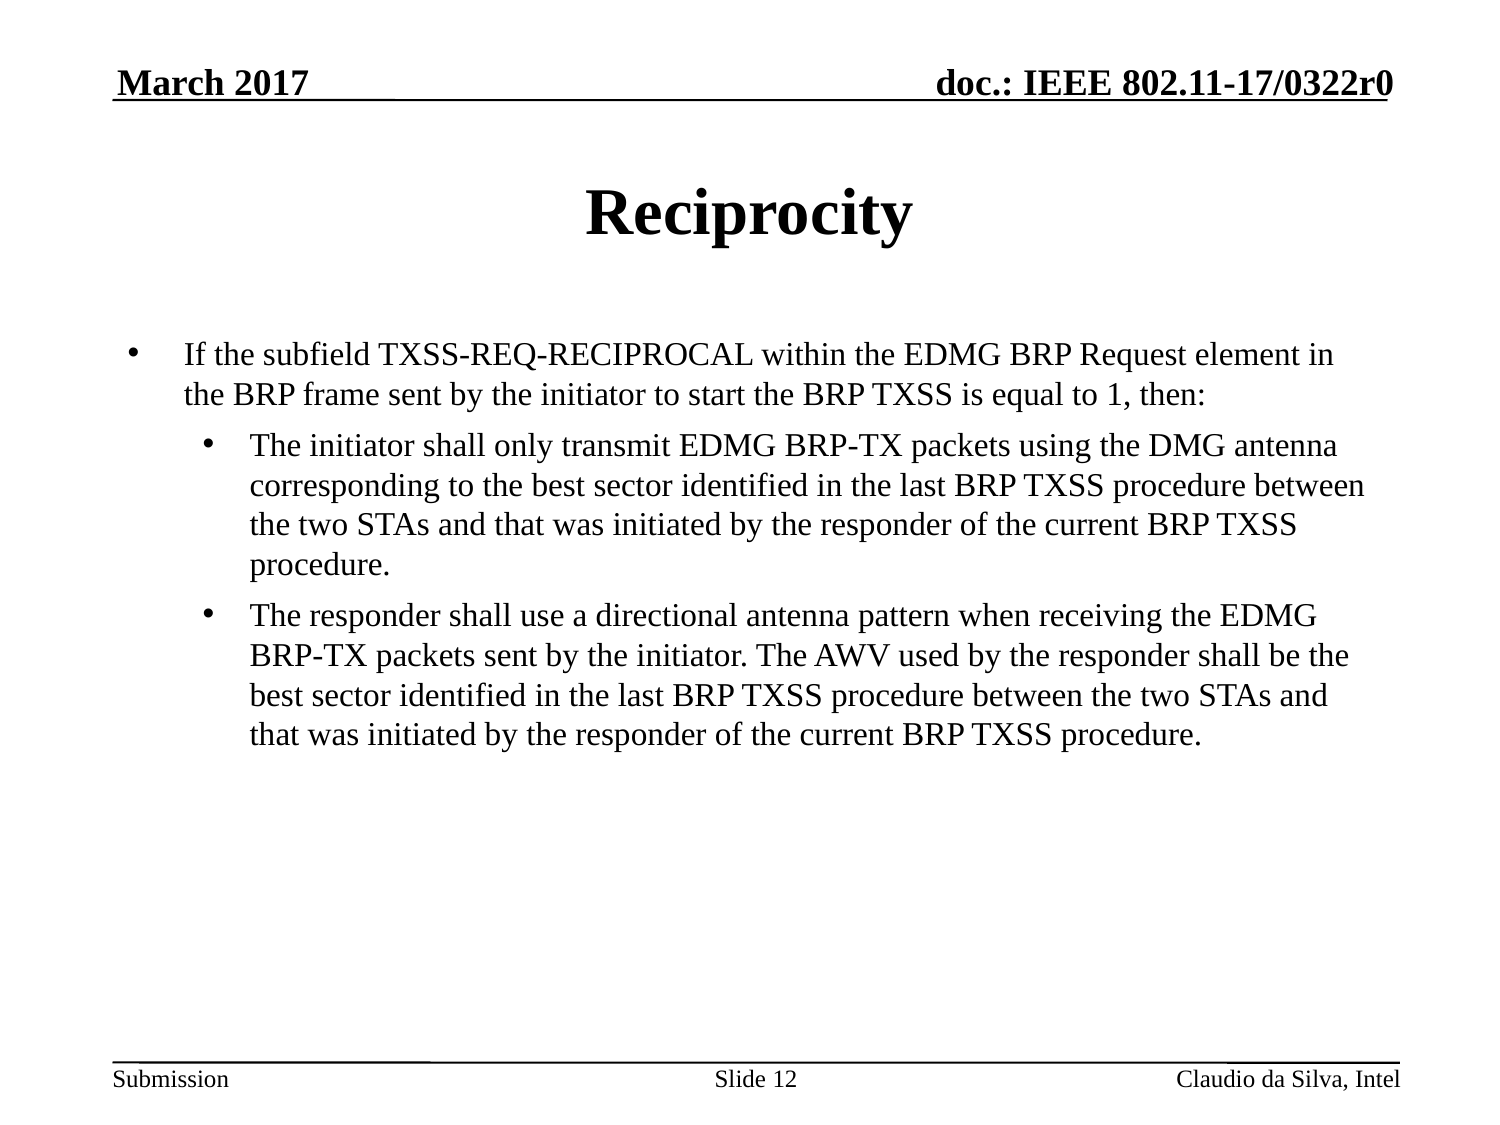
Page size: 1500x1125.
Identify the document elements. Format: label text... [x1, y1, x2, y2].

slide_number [116, 58, 507, 104]
list If the subfield TXSS-REQ-RECIPROCAL within the EDMG BRP Request element in the BRP frame sent by the initiator to start the BRP TXSS is equal to 1, then: The initiator shall only transmit EDMG BRP-TX packets using the DMG antenna corresponding to the best sector identified in the last BRP TXSS procedure between the two STAs and that was initiated by the responder of the current BRP TXSS procedure. The responder shall use a directional antenna pattern when receiving the EDMG BRP-TX packets sent by the initiator. The AWV used by the responder shall be the best sector identified in the last BRP TXSS procedure between the two STAs and that was initiated by the responder of the current BRP TXSS procedure. [112, 324, 1388, 1016]
footer Claudio da Silva, Intel [1007, 1061, 1402, 1093]
slide_number Slide 12 [712, 1061, 800, 1123]
title Reciprocity [112, 111, 1388, 303]
